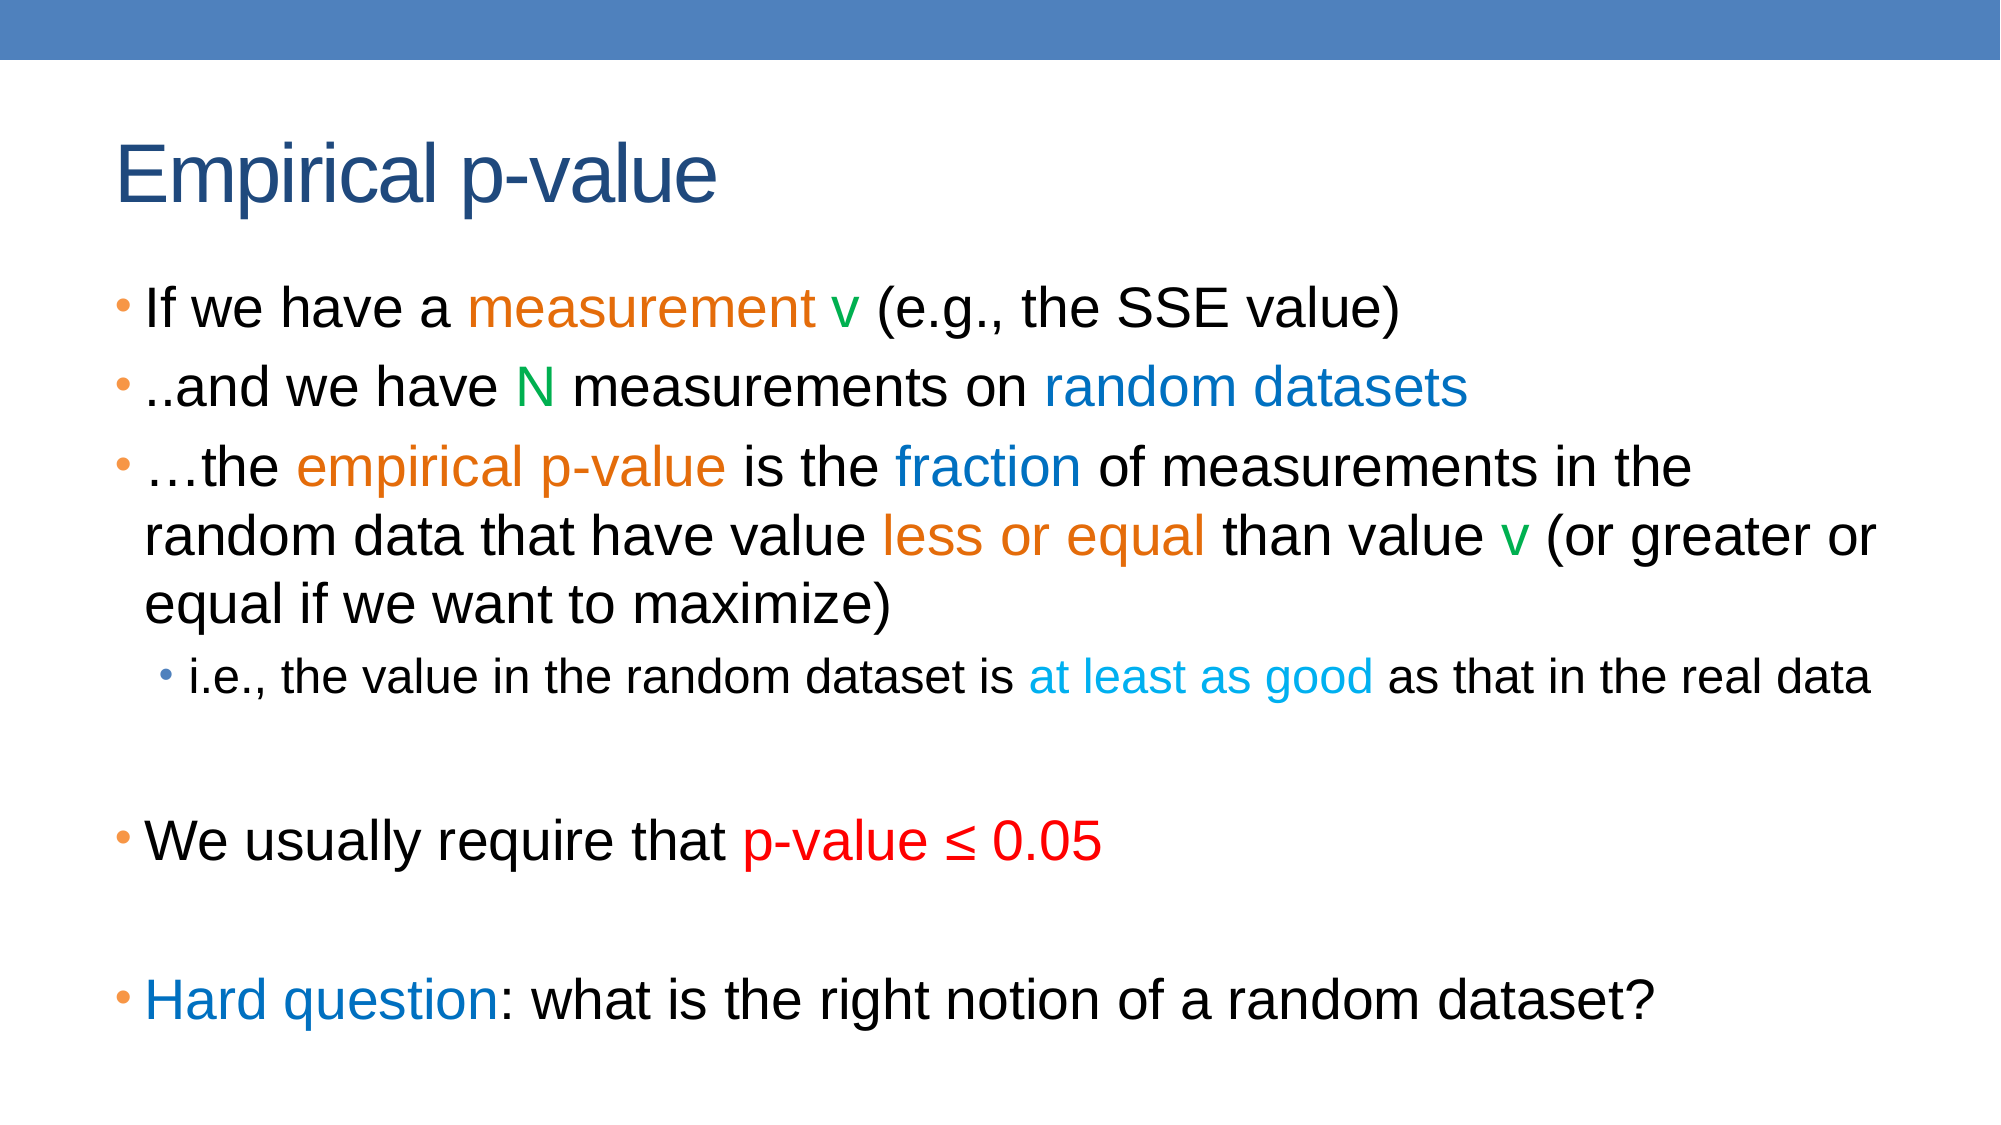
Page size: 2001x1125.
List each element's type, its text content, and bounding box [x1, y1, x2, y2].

list If we have a measurement v (e.g., the SSE value) ..and we have N measurements on random datasets …the empirical p-value is the fraction of measurements in the random data that have value less or equal than value v (or greater or equal if we want to maximize) i.e., the value in the random dataset is at least as good as that in the real data We usually require that p-value ≤ 0.05 Hard question: what is the right notion of a random dataset? [99, 262, 1900, 1063]
title Empirical p-value [99, 87, 1900, 250]
